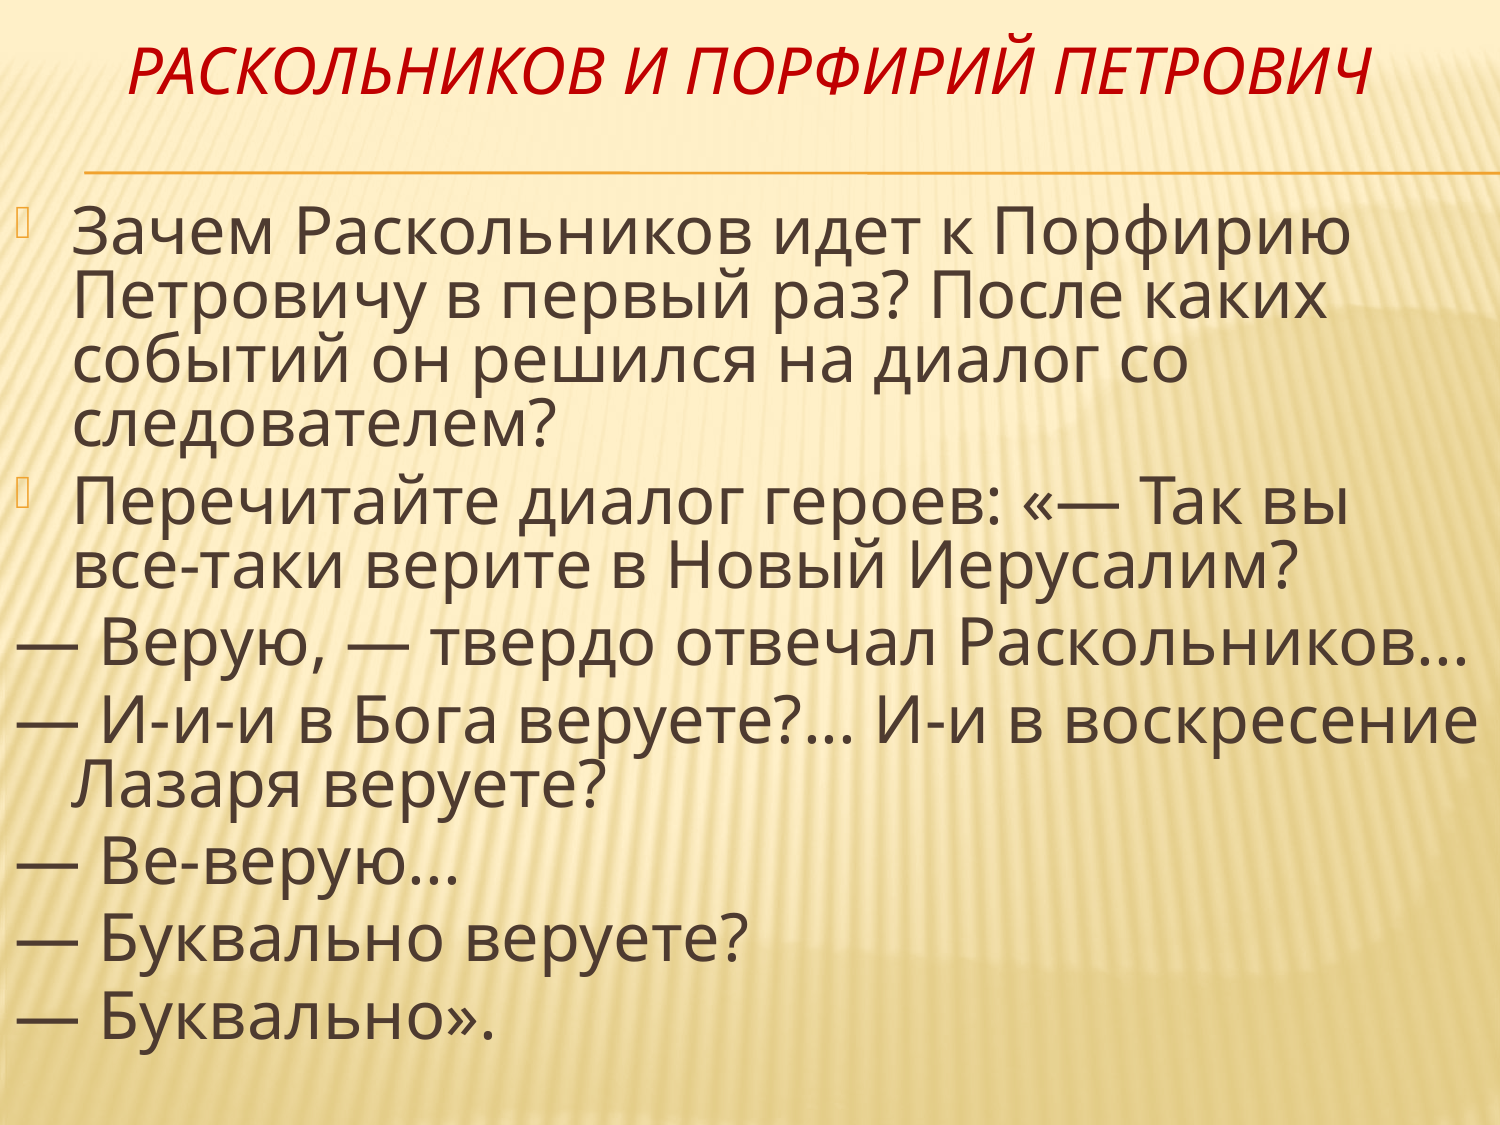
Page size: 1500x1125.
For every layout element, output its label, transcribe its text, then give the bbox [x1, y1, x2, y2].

list Зачем Раскольников идет к Порфирию Петровичу в первый раз? После каких событий он решился на диалог со следователем? Перечитайте диалог героев: «— Так вы все-таки верите в Новый Иерусалим? — Верую, — твердо отвечал Раскольников... — И-и-и в Бога веруете?... И-и в воскресение Лазаря веруете? — Ве-верую... — Буквально веруете? — Буквально». [0, 196, 1500, 1125]
title Раскольников и Порфирий Петрович [75, 0, 1425, 137]
